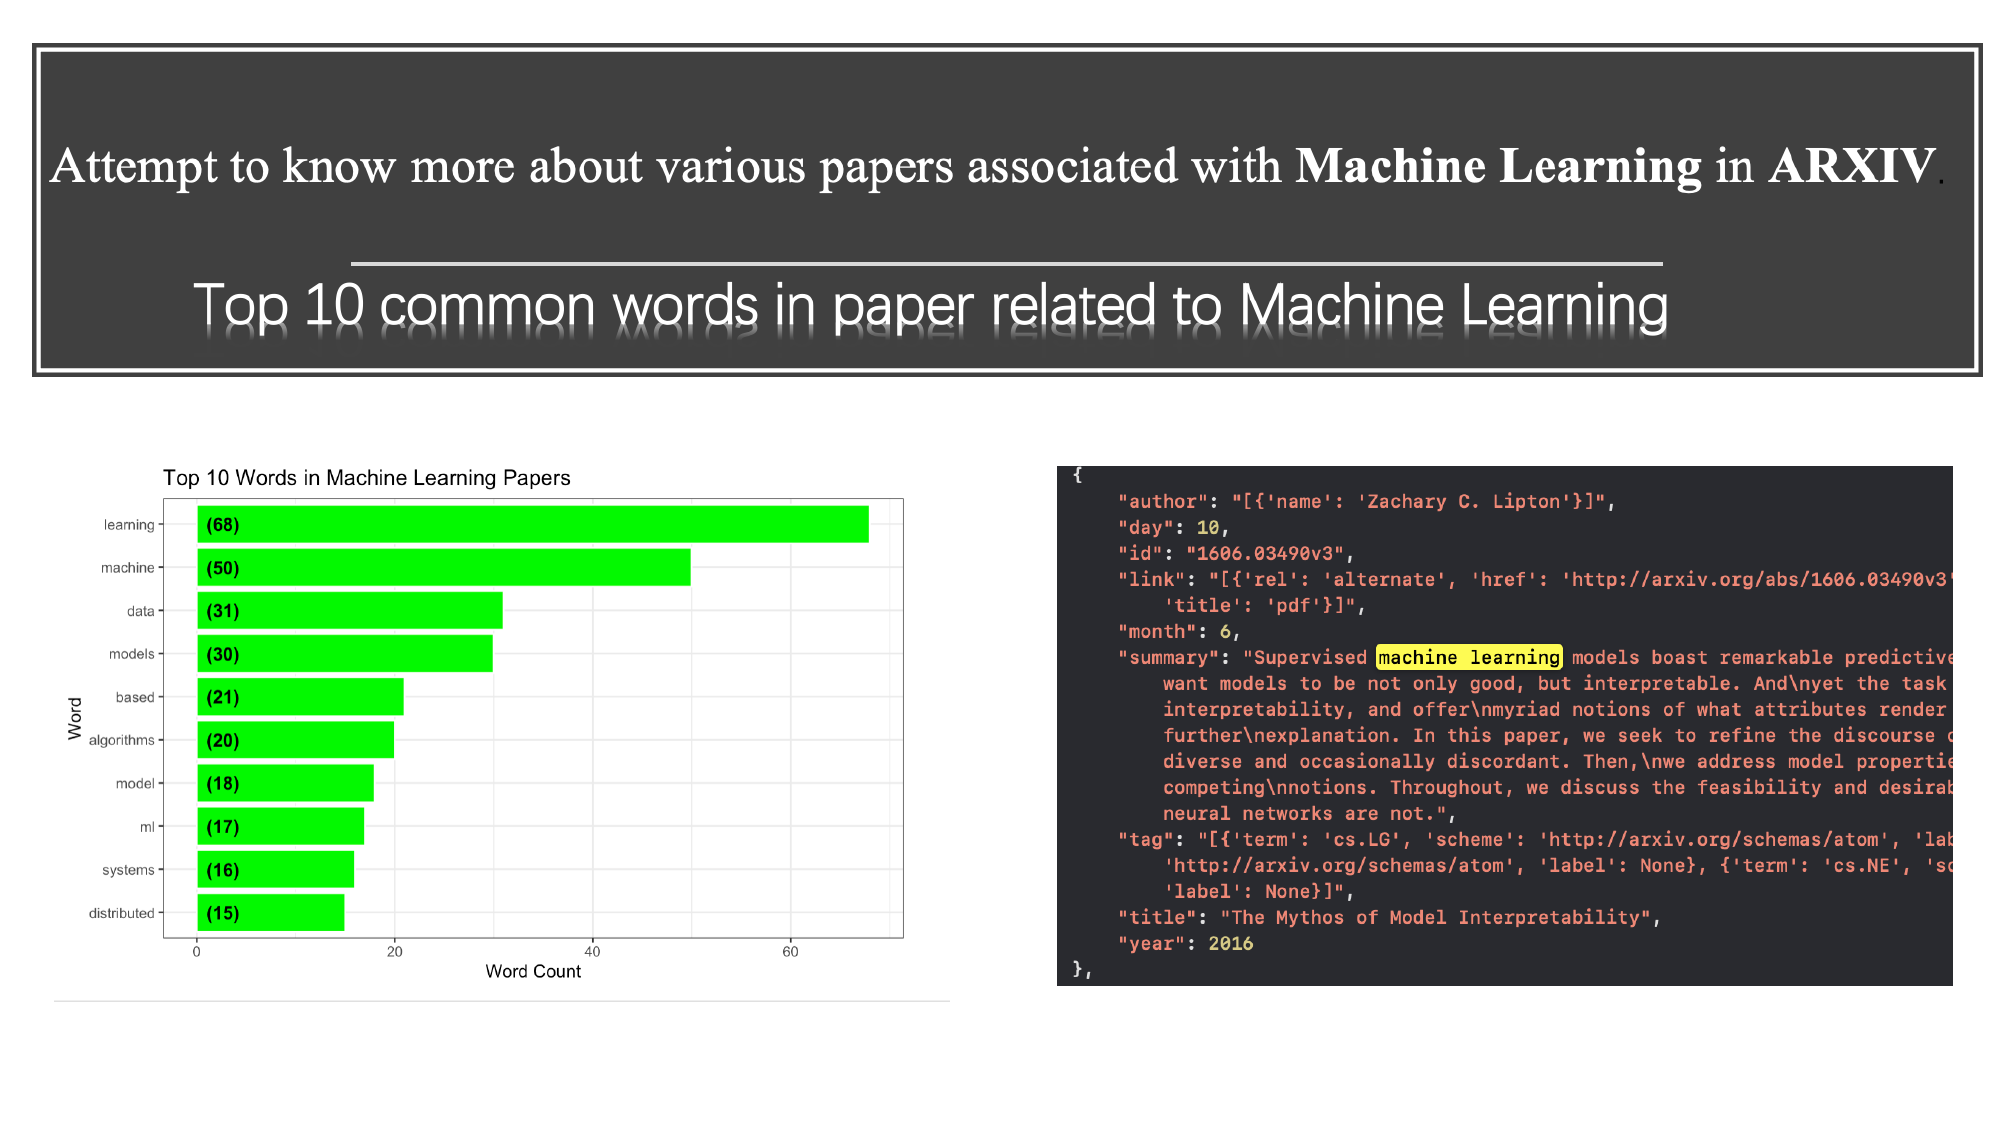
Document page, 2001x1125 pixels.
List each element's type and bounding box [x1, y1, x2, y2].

list [54, 448, 950, 1004]
picture [1057, 466, 1953, 986]
picture [0, 34, 2000, 390]
